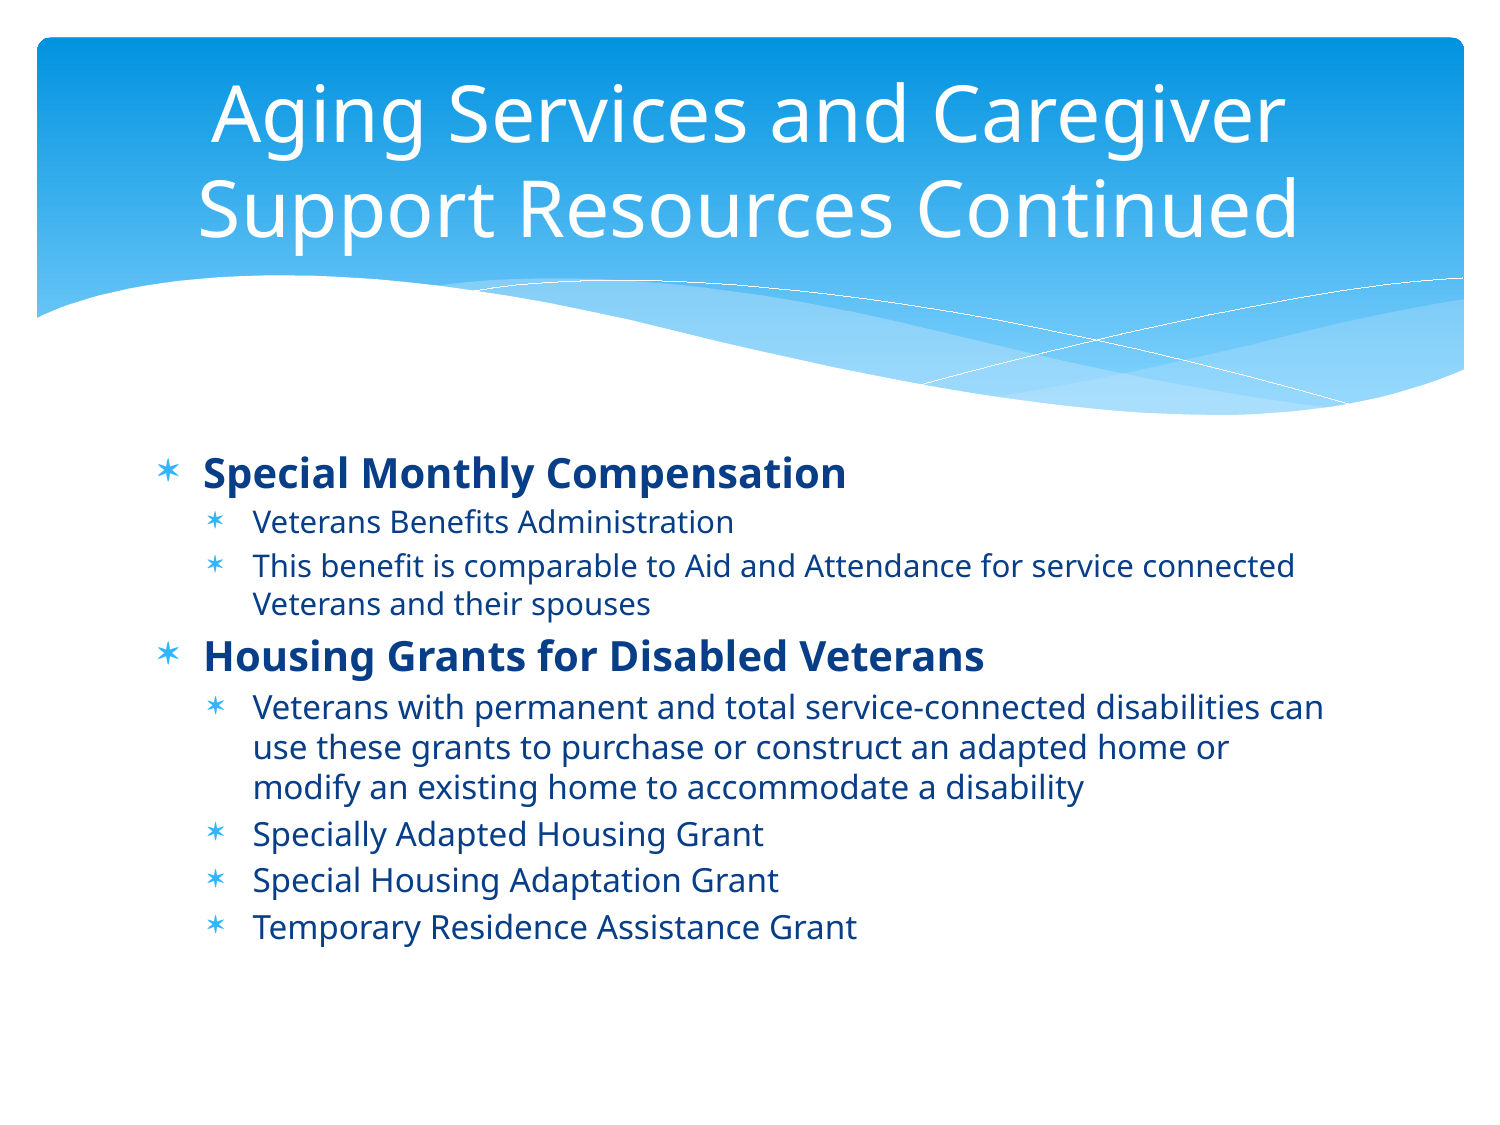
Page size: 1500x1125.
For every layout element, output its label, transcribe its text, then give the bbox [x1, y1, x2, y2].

list Special Monthly Compensation Veterans Benefits Administration This benefit is comparable to Aid and Attendance for service connected Veterans and their spouses Housing Grants for Disabled Veterans Veterans with permanent and total service-connected disabilities can use these grants to purchase or construct an adapted home or modify an existing home to accommodate a disability Specially Adapted Housing Grant Special Housing Adaptation Grant Temporary Residence Assistance Grant [143, 438, 1359, 1005]
title Aging Services and Caregiver Support Resources Continued [75, 55, 1425, 261]
